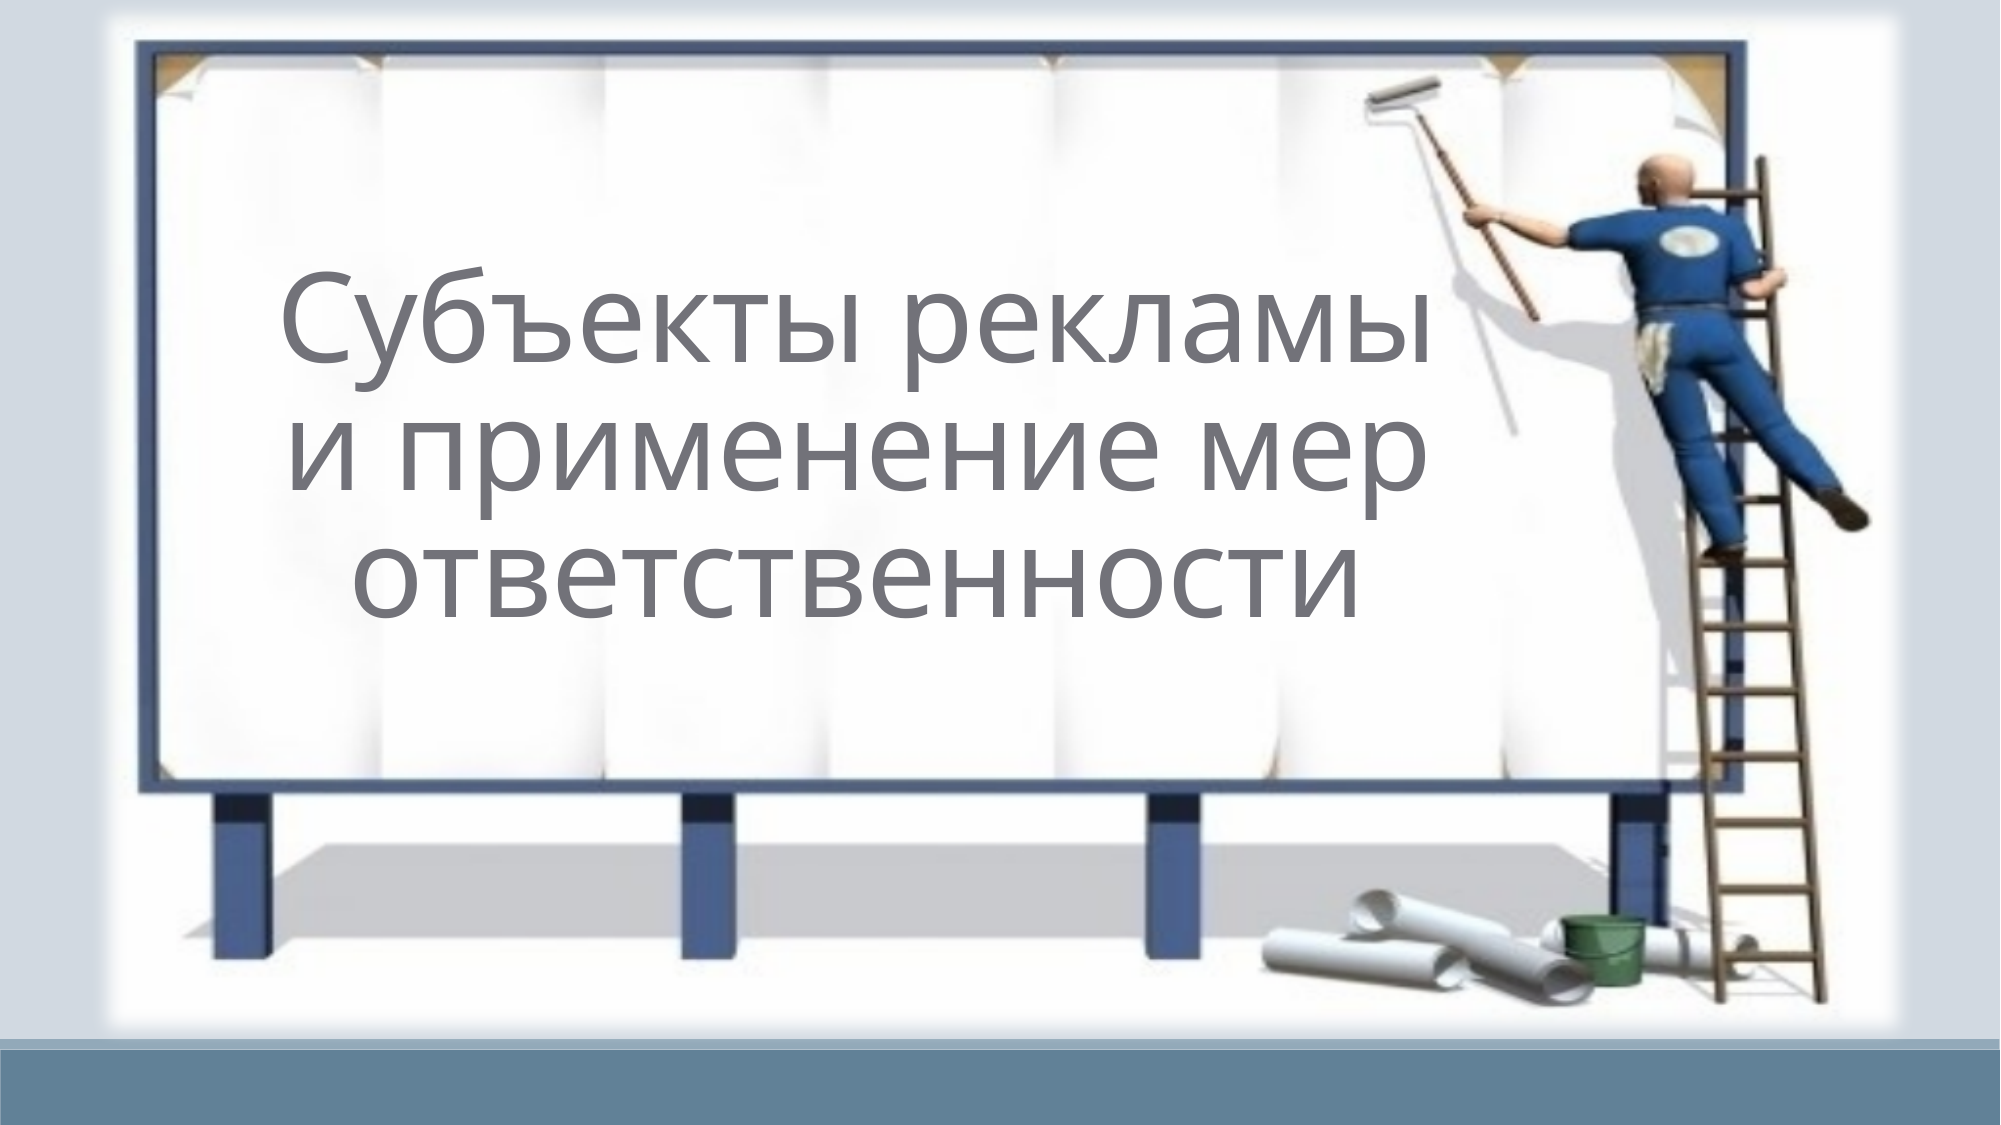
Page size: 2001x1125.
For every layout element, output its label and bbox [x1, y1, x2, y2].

picture [90, 0, 1916, 1047]
